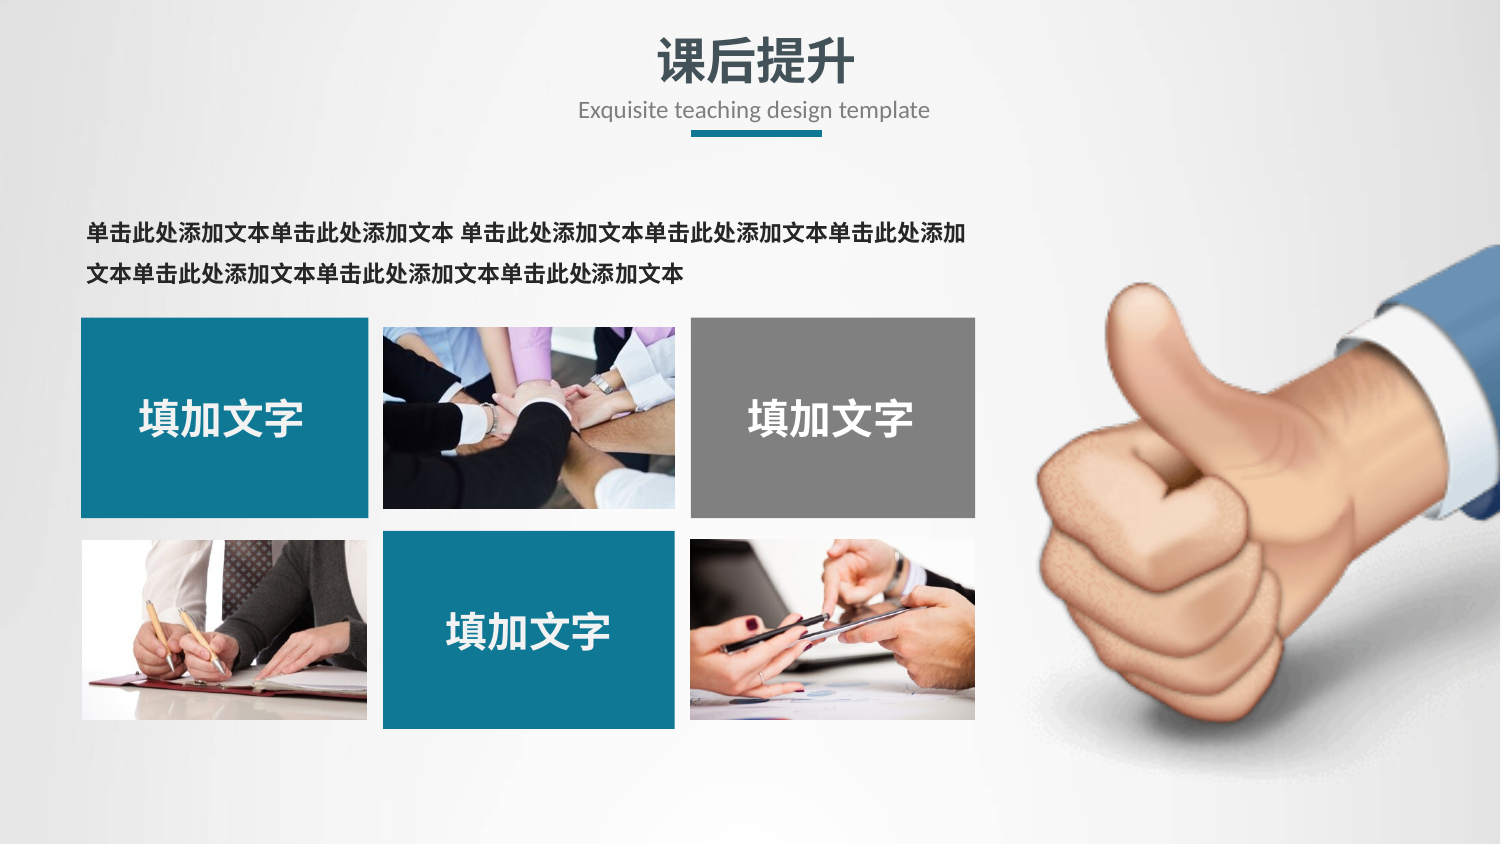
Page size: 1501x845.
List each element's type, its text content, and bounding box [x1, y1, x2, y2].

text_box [690, 317, 976, 519]
title 课后提升 [232, 0, 1281, 120]
text_box Exquisite teaching design template [566, 88, 943, 130]
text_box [383, 530, 675, 729]
picture [0, 0, 1501, 844]
text_box 单击此处添加文本单击此处添加文本 单击此处添加文本单击此处添加文本单击此处添加文本单击此处添加文本单击此处添加文本单击此处添加文本 [72, 197, 997, 294]
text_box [80, 317, 369, 519]
